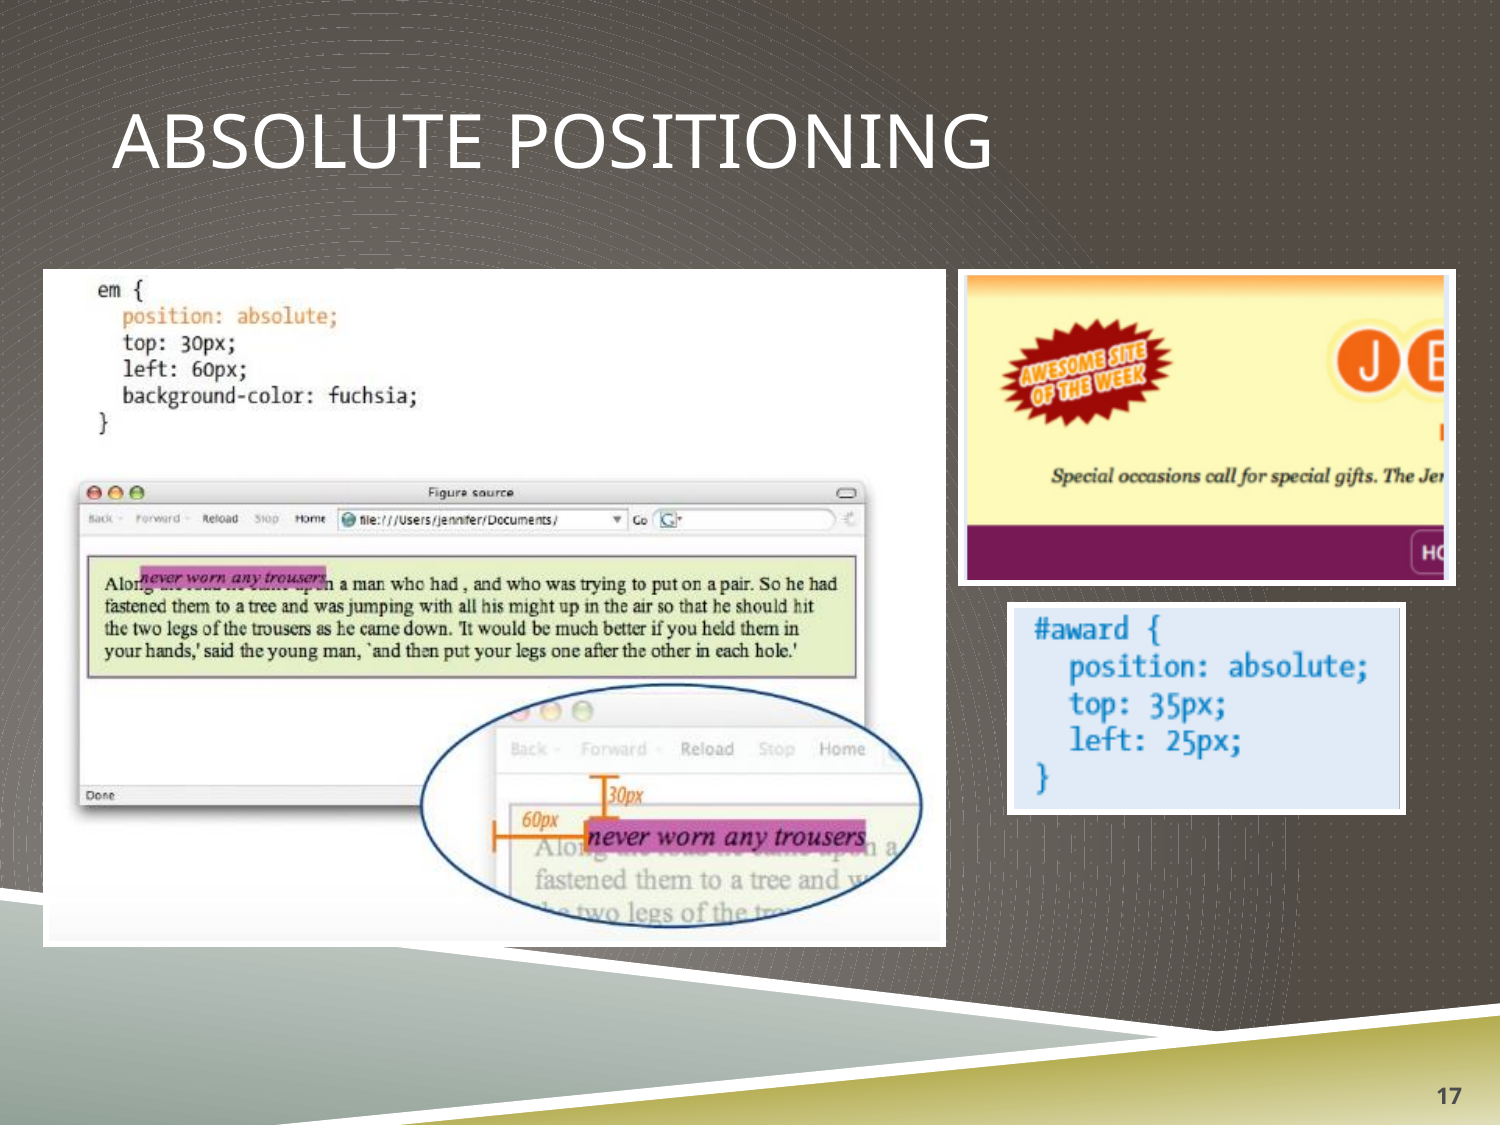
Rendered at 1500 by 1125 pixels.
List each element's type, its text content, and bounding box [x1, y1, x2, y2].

title Absolute positioning [112, 45, 1388, 233]
picture [1013, 607, 1400, 809]
slide_number 17 [1387, 1052, 1463, 1113]
picture [963, 274, 1450, 581]
picture [49, 274, 941, 942]
